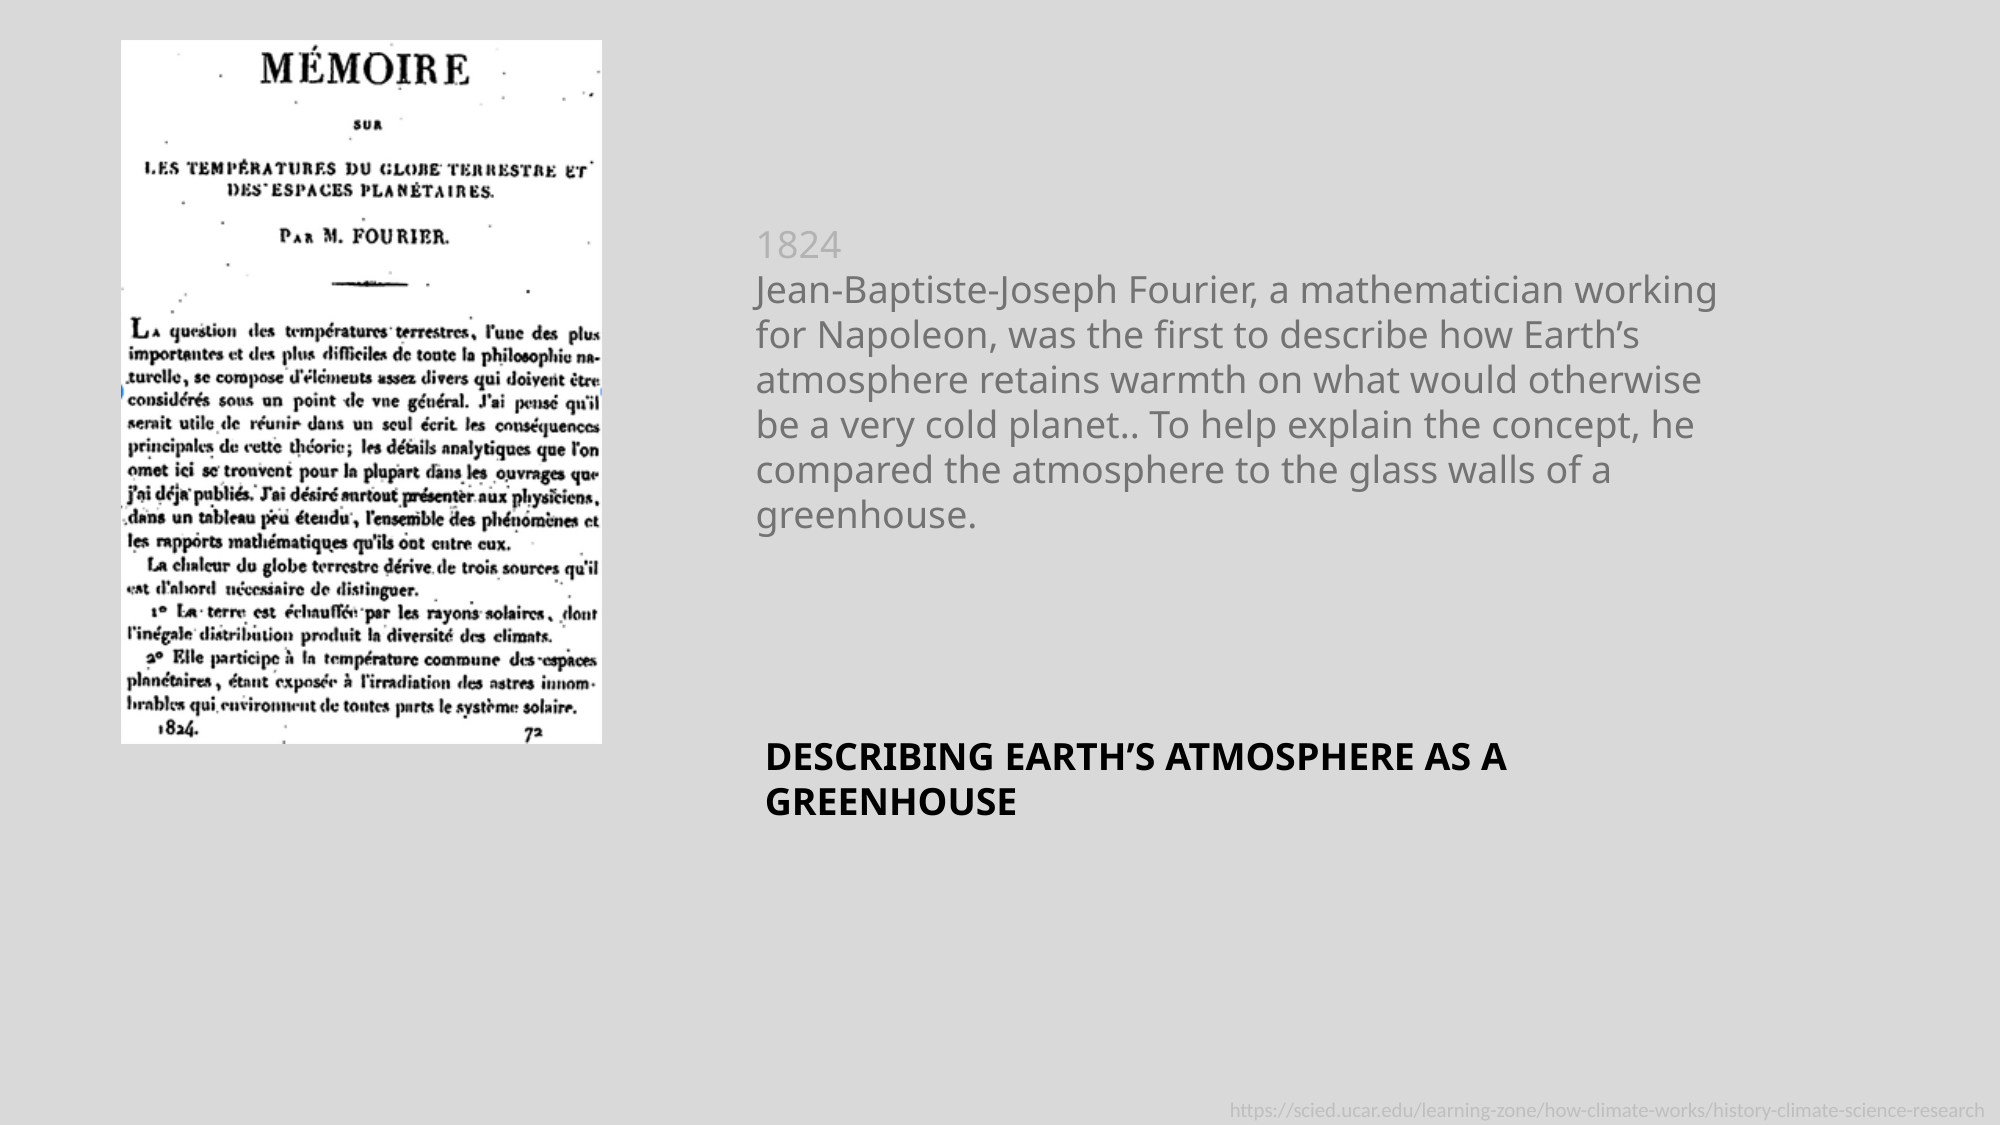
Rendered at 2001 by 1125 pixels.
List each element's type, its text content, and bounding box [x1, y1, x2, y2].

picture [121, 40, 602, 744]
text_box DESCRIBING EARTH’S ATMOSPHERE AS A GREENHOUSE [750, 725, 1750, 831]
text_box https://scied.ucar.edu/learning-zone/how-climate-works/history-climate-science-research [1155, 1089, 2000, 1125]
text_box 1824 Jean-Baptiste-Joseph Fourier, a mathematician working for Napoleon, was the first to describe how Earth’s atmosphere retains warmth on what would otherwise be a very cold planet.. To help explain the concept, he compared the atmosphere to the glass walls of a greenhouse. [740, 214, 1741, 544]
